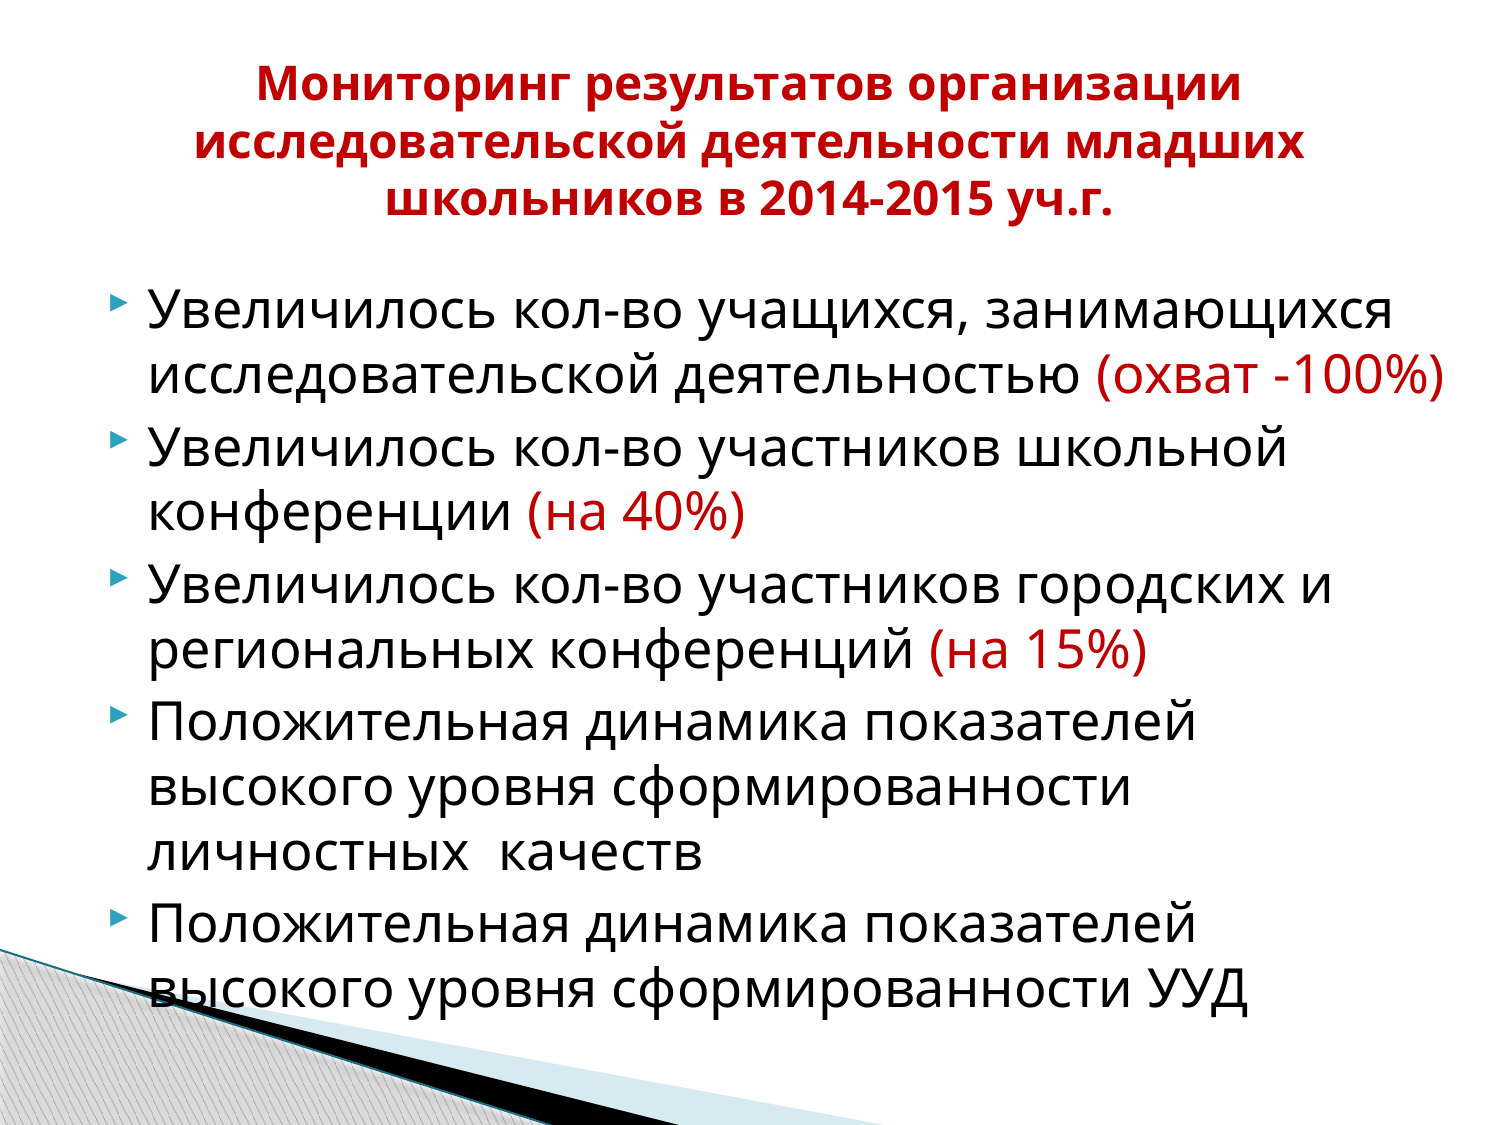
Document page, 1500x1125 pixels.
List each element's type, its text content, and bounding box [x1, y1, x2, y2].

list Увеличилось кол-во учащихся, занимающихся исследовательской деятельностью (охват -100%) Увеличилось кол-во участников школьной конференции (на 40%) Увеличилось кол-во участников городских и региональных конференций (на 15%) Положительная динамика показателей высокого уровня сформированности личностных качеств Положительная динамика показателей высокого уровня сформированности УУД [75, 267, 1471, 1071]
title Мониторинг результатов организации исследовательской деятельности младших школьников в 2014-2015 уч.г. [75, 45, 1425, 233]
